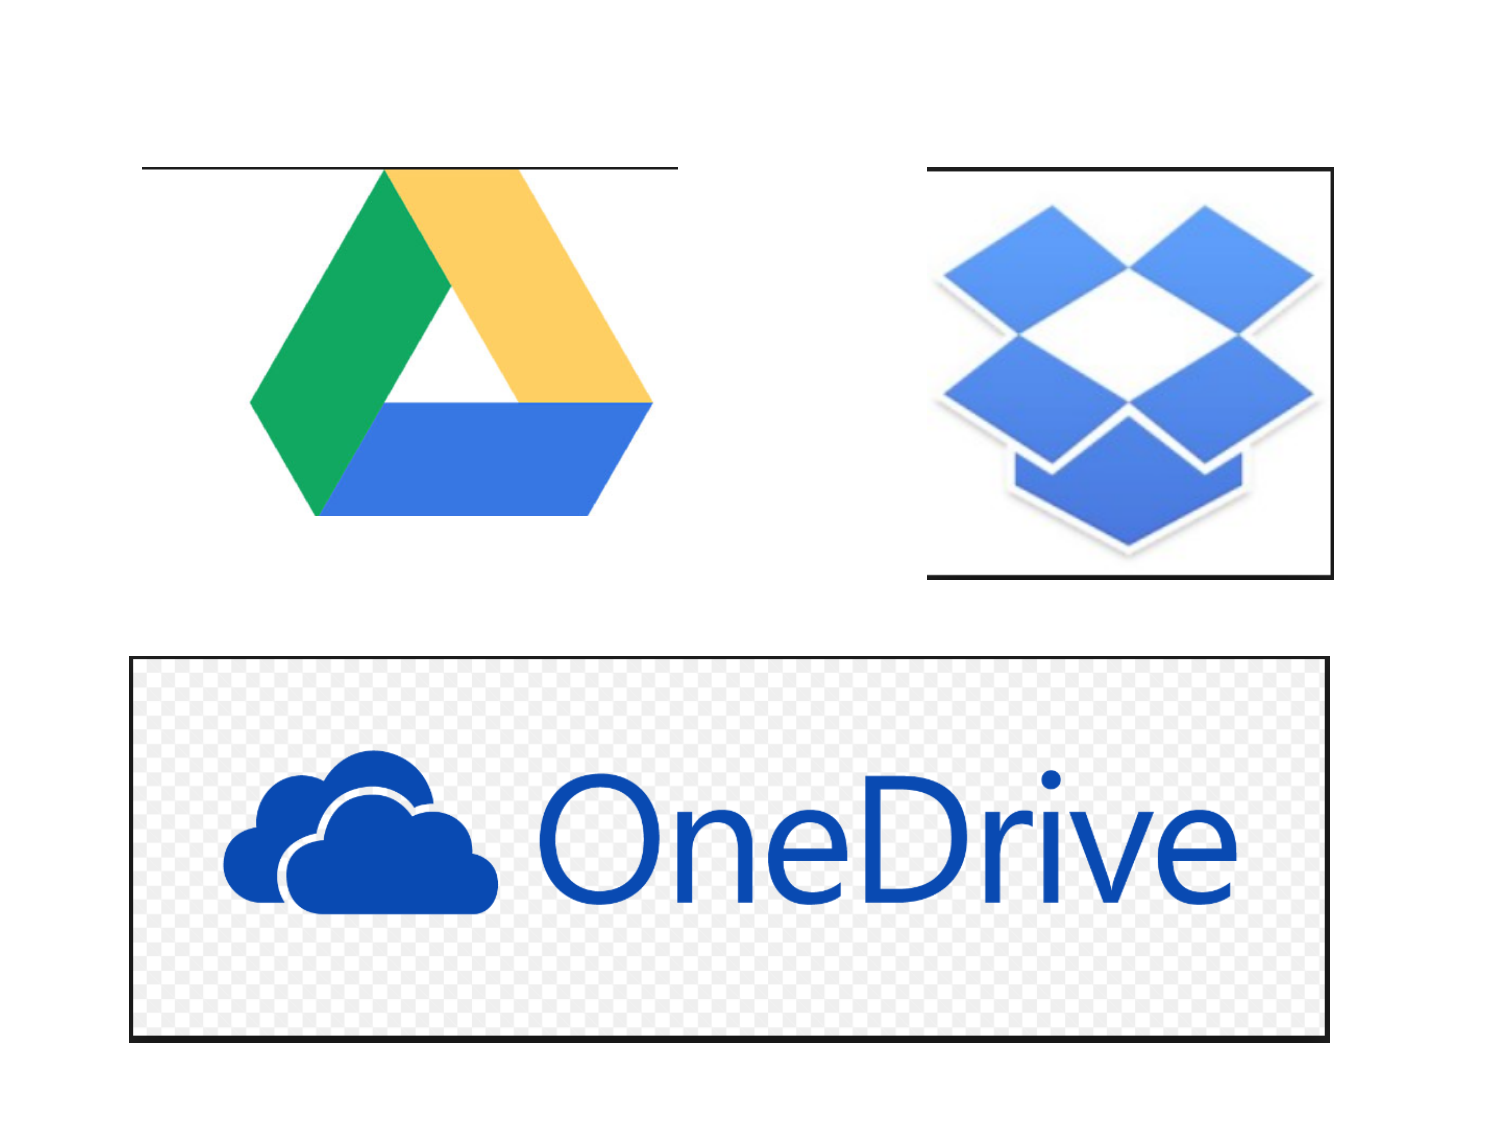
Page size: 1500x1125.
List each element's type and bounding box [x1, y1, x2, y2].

picture [141, 166, 678, 516]
picture [129, 656, 1330, 1043]
picture [926, 166, 1334, 580]
